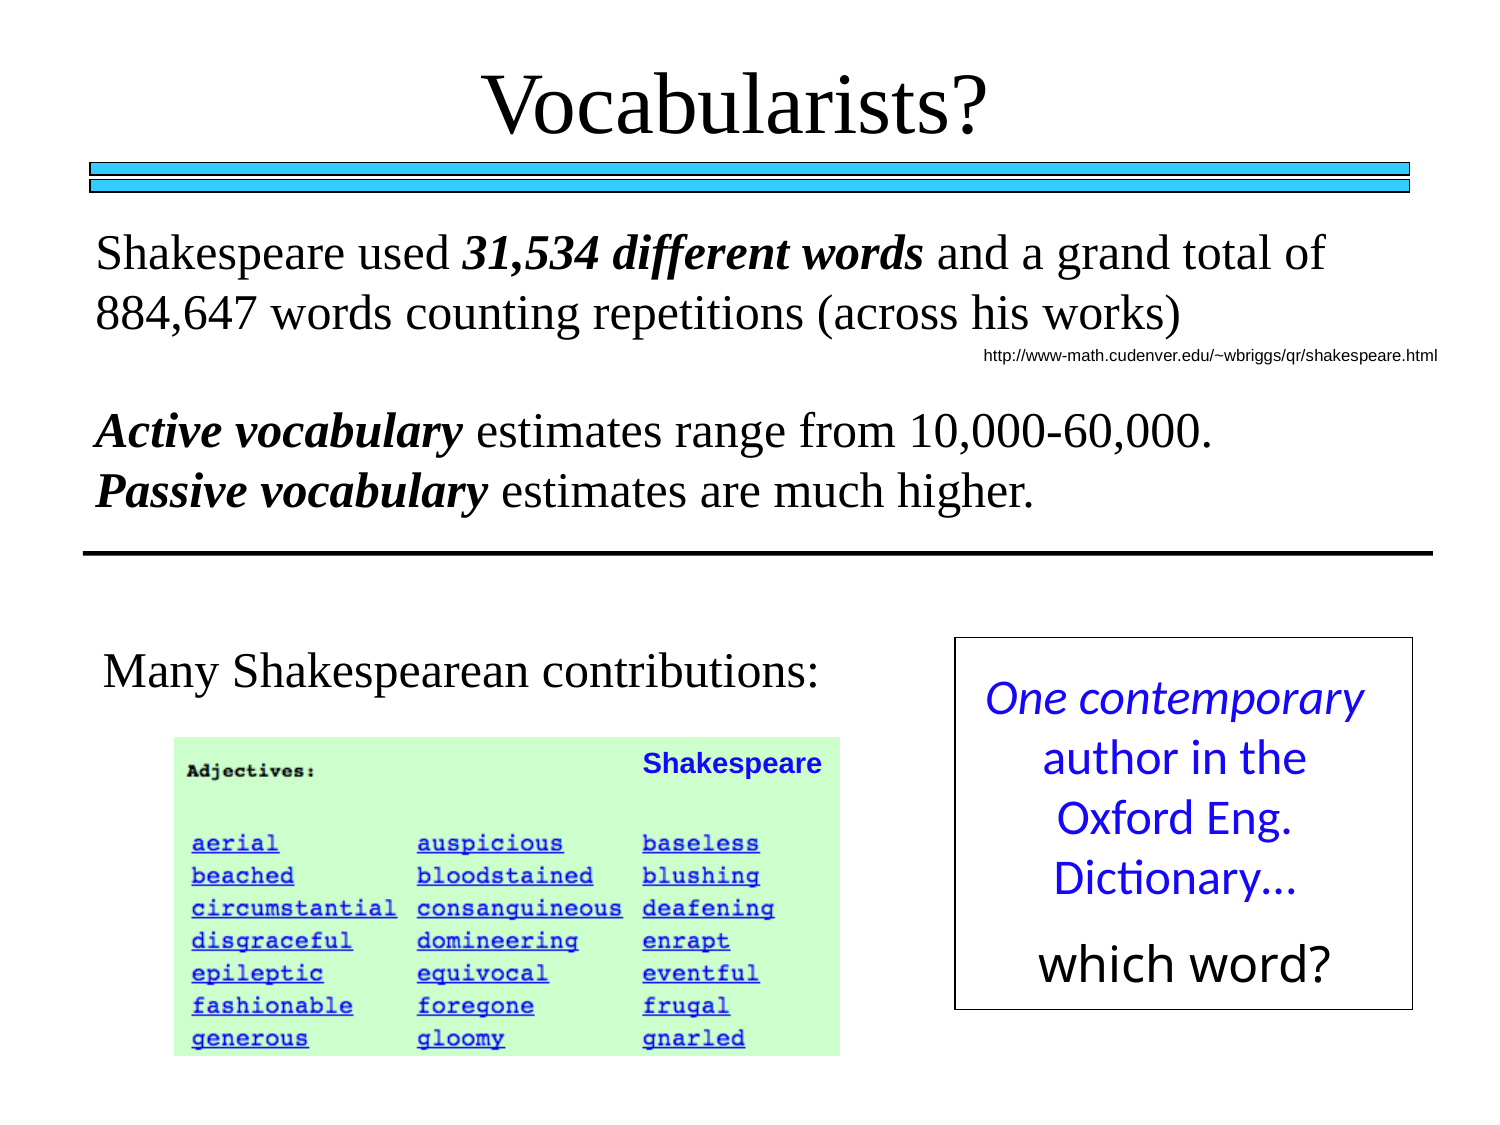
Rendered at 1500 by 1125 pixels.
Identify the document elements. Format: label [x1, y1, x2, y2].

text_box [955, 637, 1413, 1010]
text_box [80, 212, 1454, 373]
text_box [80, 390, 1255, 525]
text_box [87, 630, 836, 705]
picture [174, 737, 840, 1056]
text_box [89, 162, 1410, 193]
text_box [69, 38, 1400, 159]
